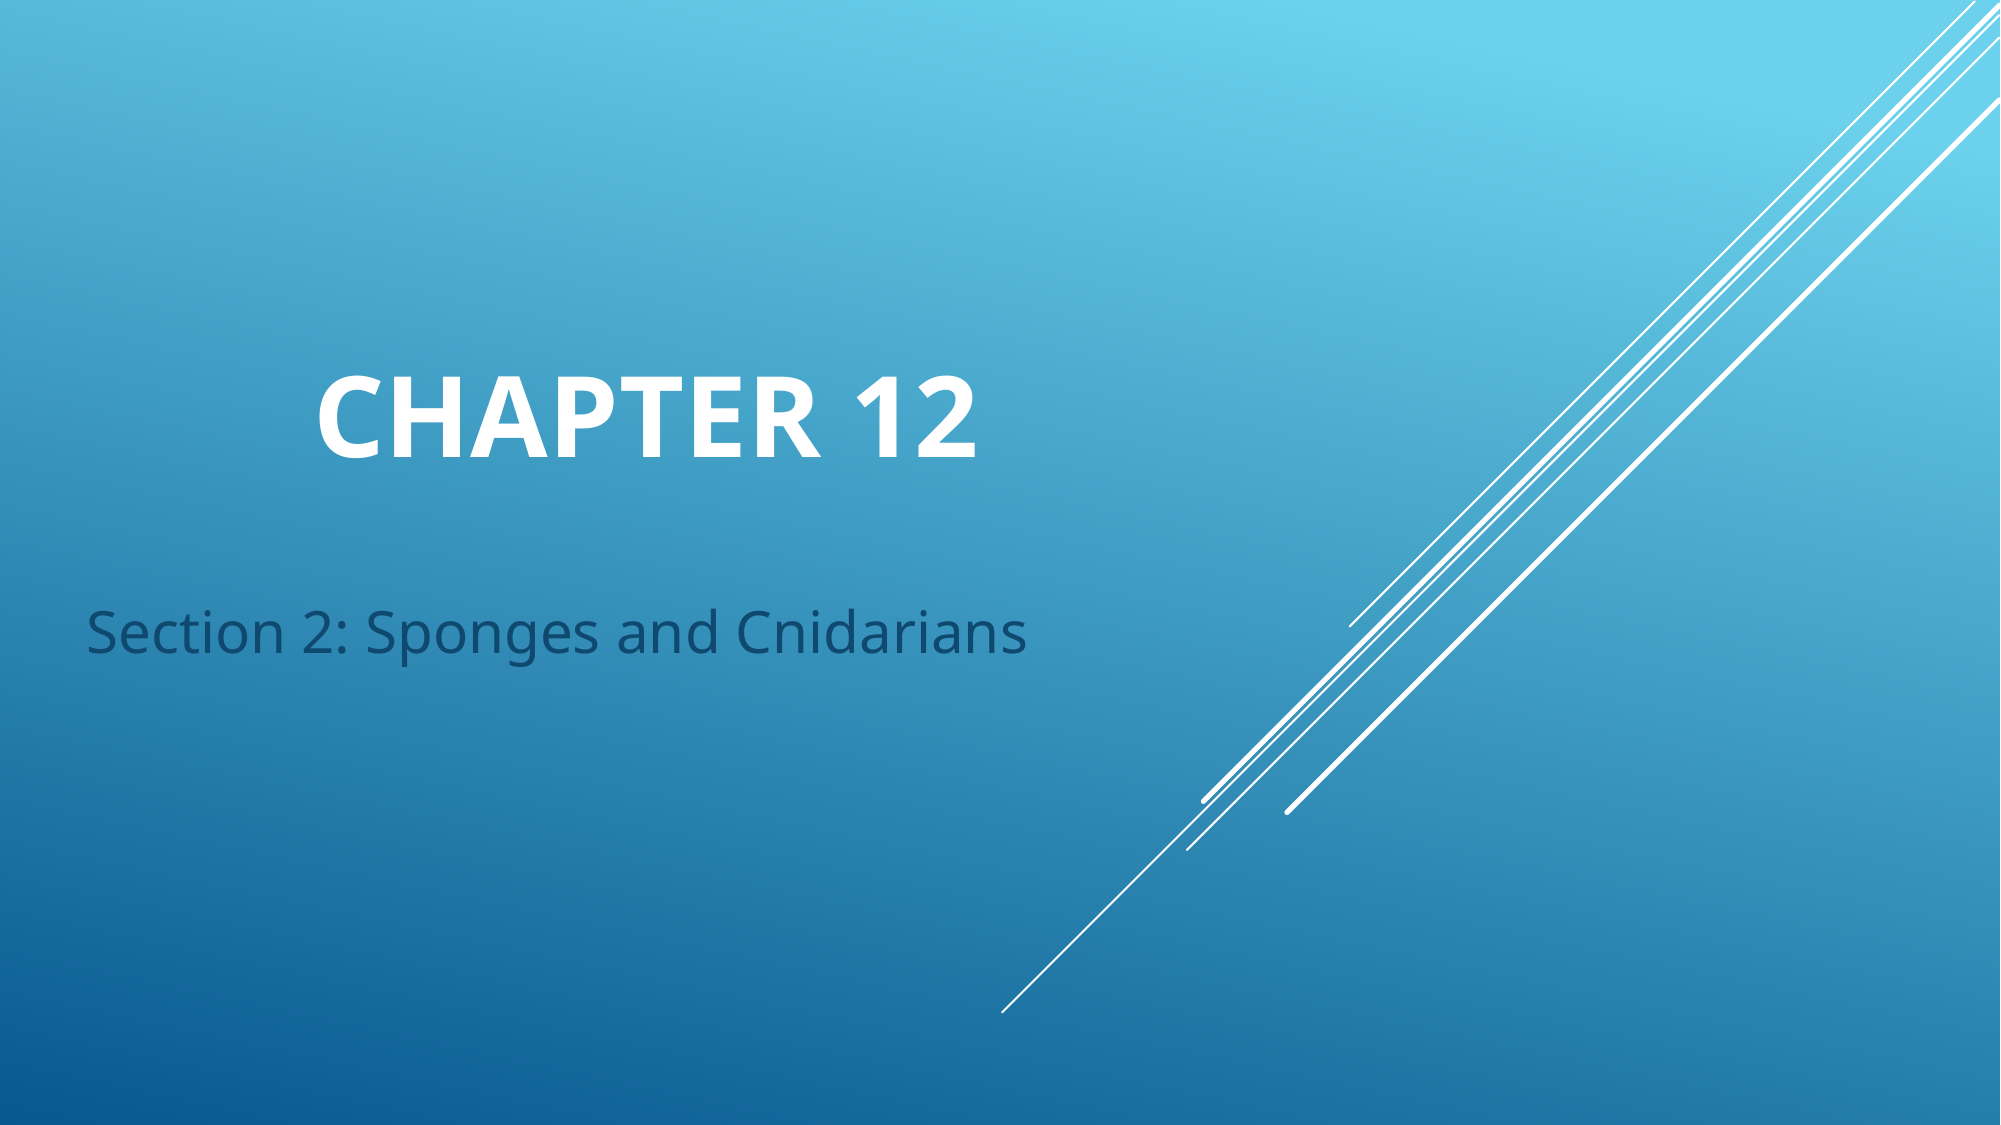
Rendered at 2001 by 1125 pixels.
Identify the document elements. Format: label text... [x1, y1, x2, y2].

title Chapter 12 [298, 0, 1611, 488]
subtitle Section 2: Sponges and Cnidarians [71, 588, 1122, 908]
